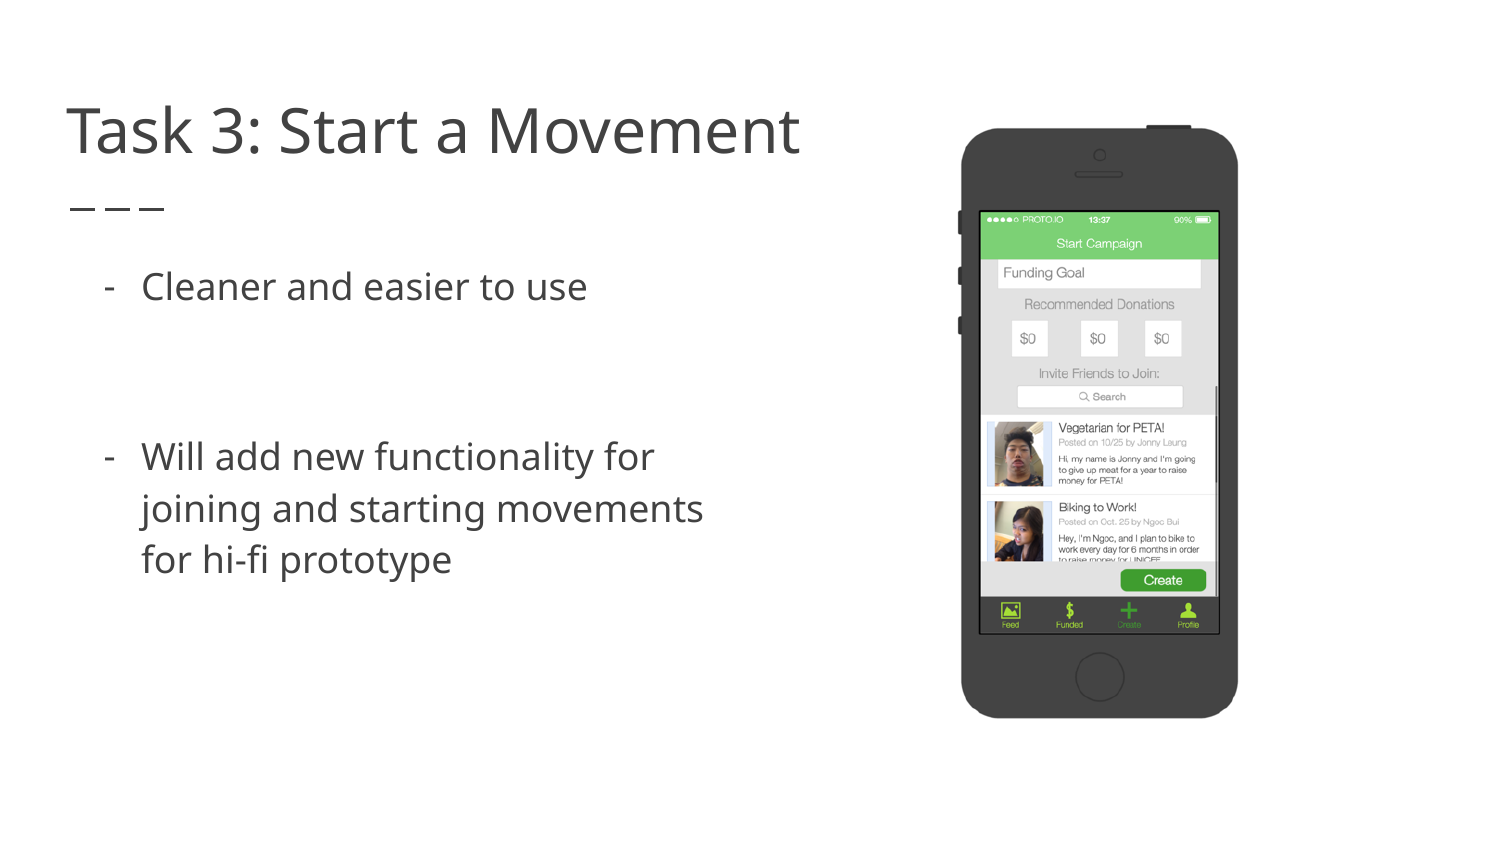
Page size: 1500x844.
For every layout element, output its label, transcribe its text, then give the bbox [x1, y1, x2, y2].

list Cleaner and easier to use Will add new functionality for joining and starting movements for hi-fi prototype [51, 240, 750, 750]
picture [953, 122, 1245, 722]
title Task 3: Start a Movement [51, 61, 1449, 182]
